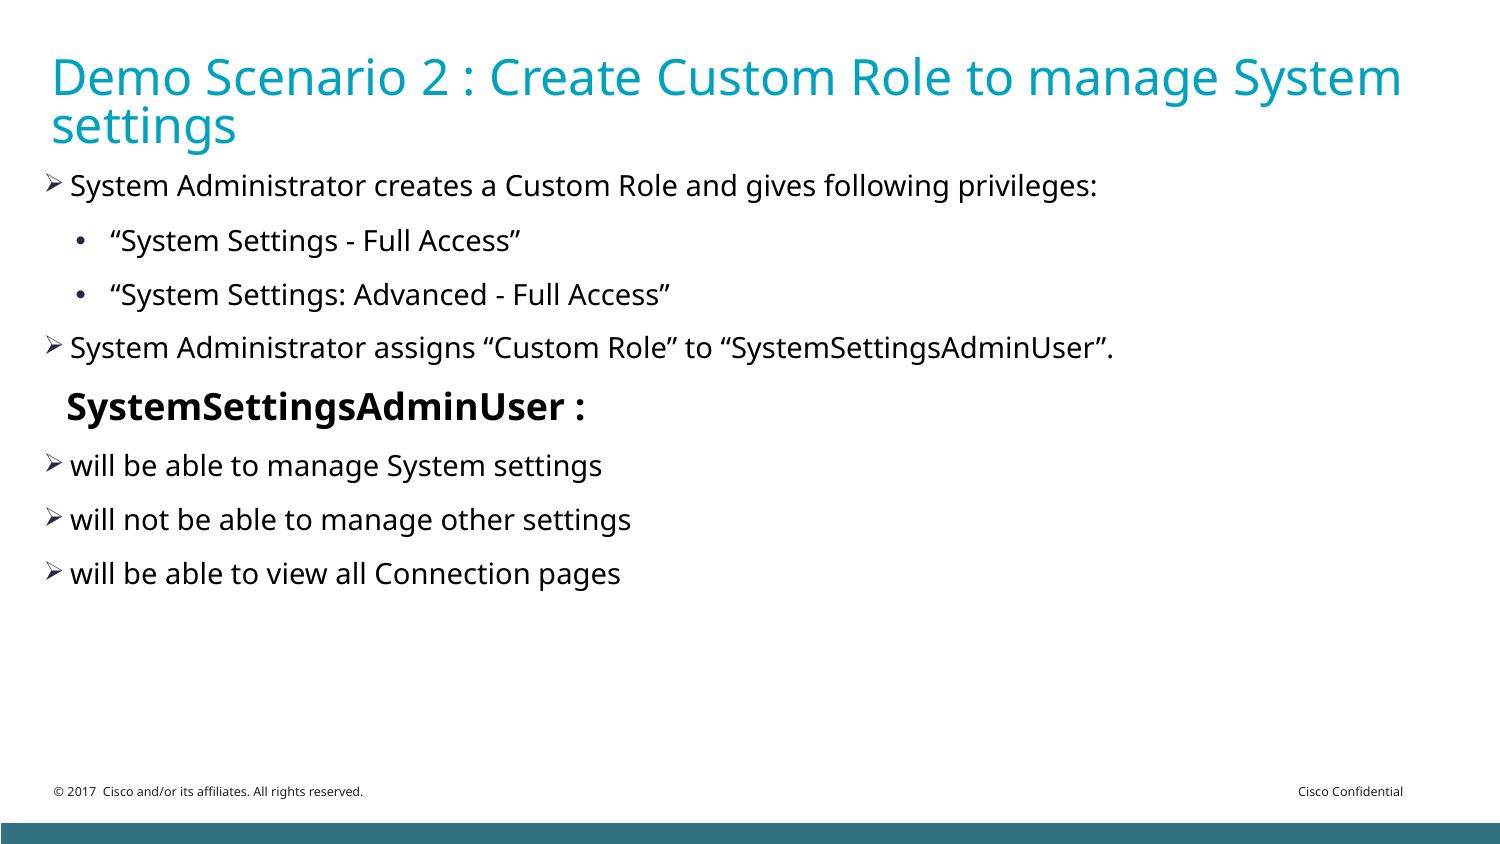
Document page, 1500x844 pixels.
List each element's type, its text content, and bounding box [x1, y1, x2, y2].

list System Administrator creates a Custom Role and gives following privileges: “System Settings - Full Access” “System Settings: Advanced - Full Access” System Administrator assigns “Custom Role” to “SystemSettingsAdminUser”. SystemSettingsAdminUser : will be able to manage System settings will not be able to manage other settings will be able to view all Connection pages [37, 164, 1447, 777]
title Demo Scenario 2 : Create Custom Role to manage System settings [42, 49, 1465, 171]
